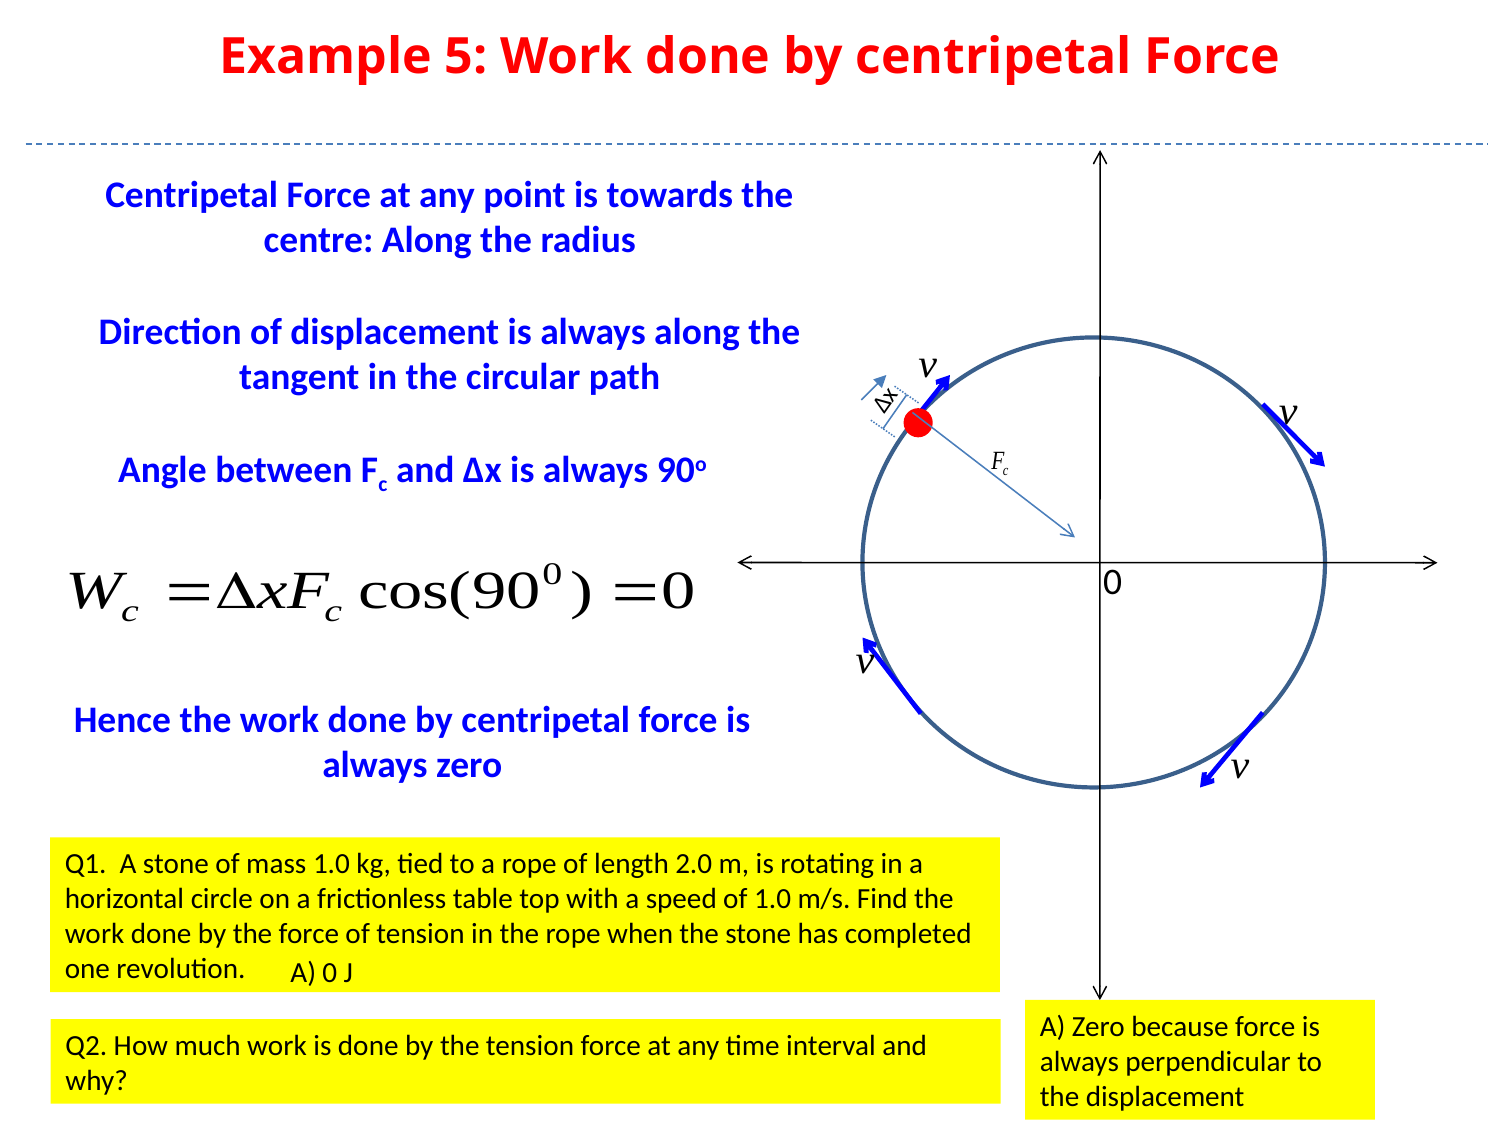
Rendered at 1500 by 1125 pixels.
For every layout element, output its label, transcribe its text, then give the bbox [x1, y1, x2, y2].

text_box A) 0 J [275, 945, 375, 996]
text_box Q1. A stone of mass 1.0 kg, tied to a rope of length 2.0 m, is rotating in a horizontal circle on a frictionless table top with a speed of 1.0 m/s. Find the work done by the force of tension in the rope when the stone has completed one revolution. [50, 837, 732, 993]
text_box Angle between Fc and Δx is always 90o [24, 437, 732, 504]
text_box Hence the work done by centripetal force is always zero [24, 687, 732, 793]
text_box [737, 153, 1438, 1001]
text_box Example 5: Work done by centripetal Force [0, 16, 1500, 92]
text_box Q2. How much work is done by the tension force at any time interval and why? [50, 1019, 1001, 1104]
text_box Centripetal Force at any point is towards the centre: Along the radius [62, 162, 732, 268]
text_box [61, 549, 708, 636]
text_box Direction of displacement is always along the tangent in the circular path [62, 299, 732, 405]
text_box A) Zero because force is always perpendicular to the displacement [1025, 1009, 1375, 1120]
